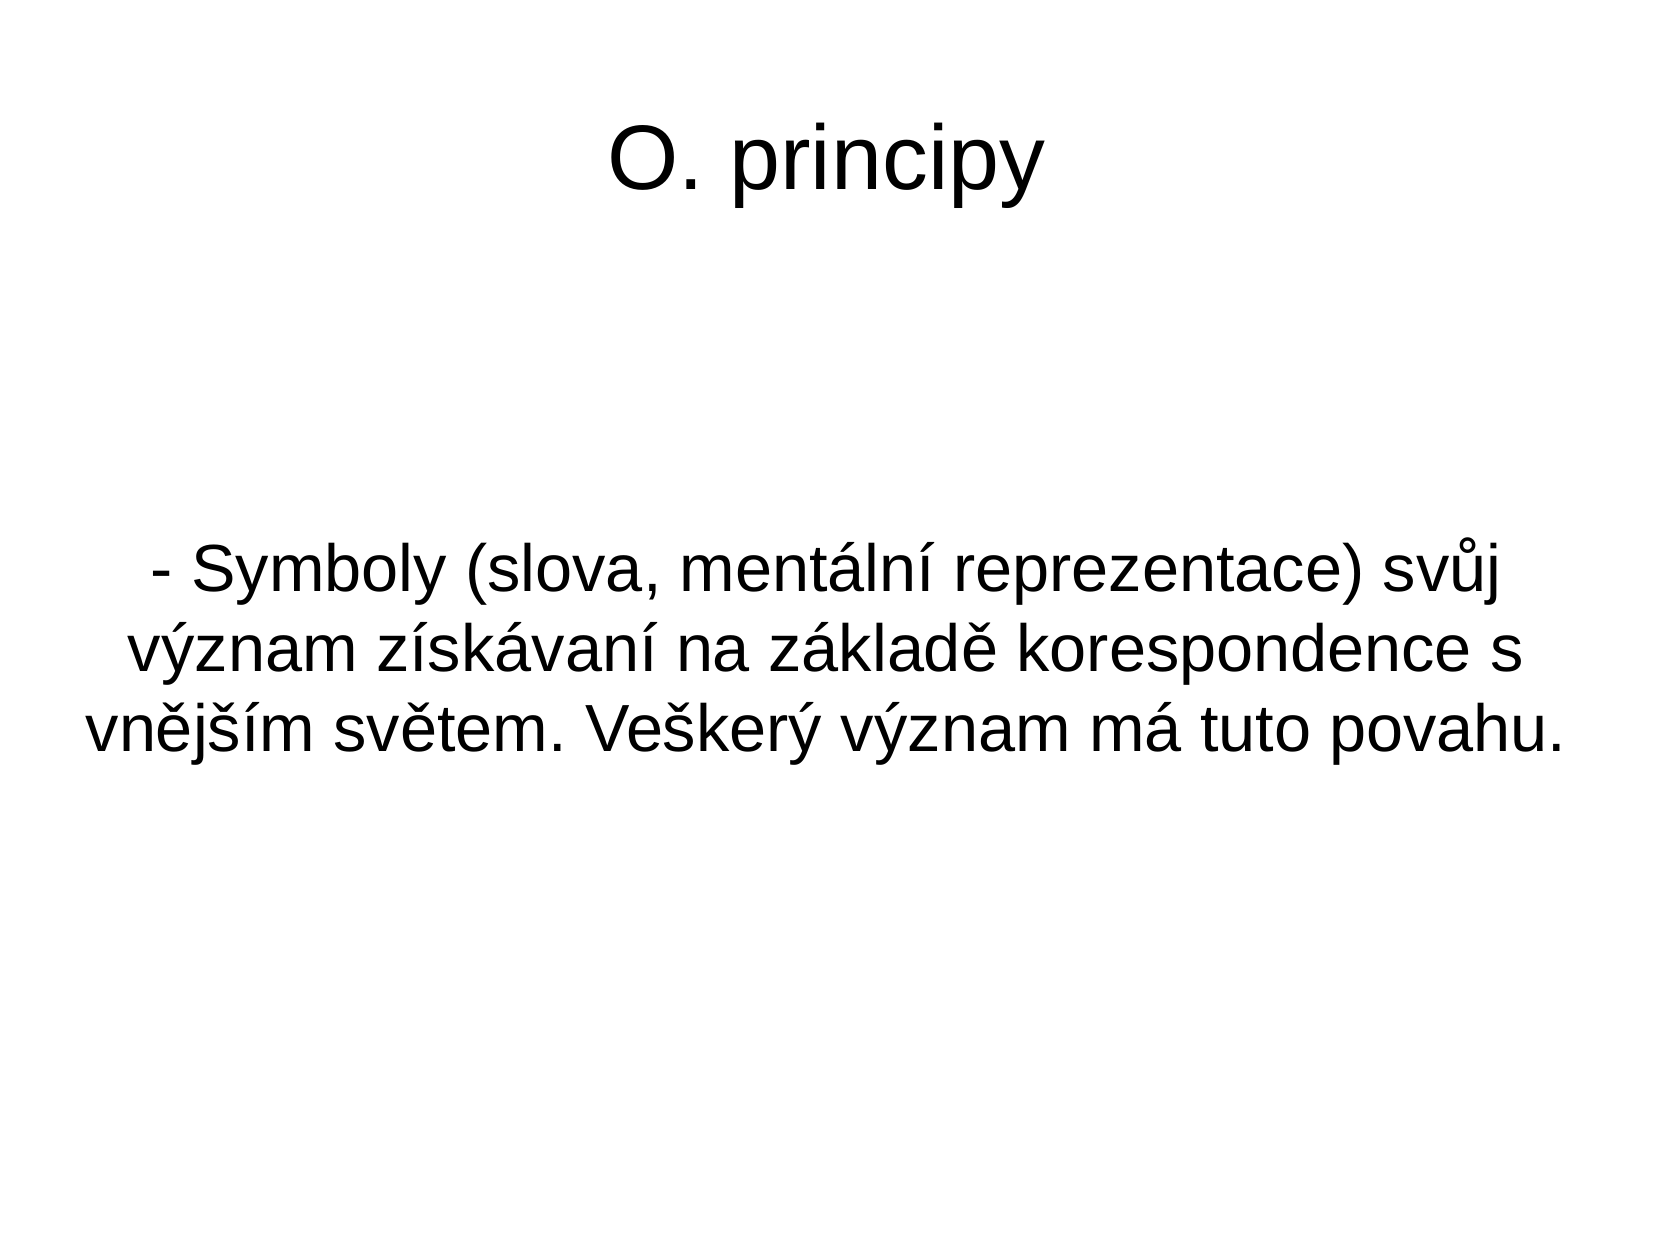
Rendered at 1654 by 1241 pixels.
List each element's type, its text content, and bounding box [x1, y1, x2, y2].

title O. principy [82, 49, 1571, 257]
subtitle - Symboly (slova, mentální reprezentace) svůj význam získávaní na základě korespondence s vnějším světem. Veškerý význam má tuto povahu. [82, 290, 1571, 1109]
